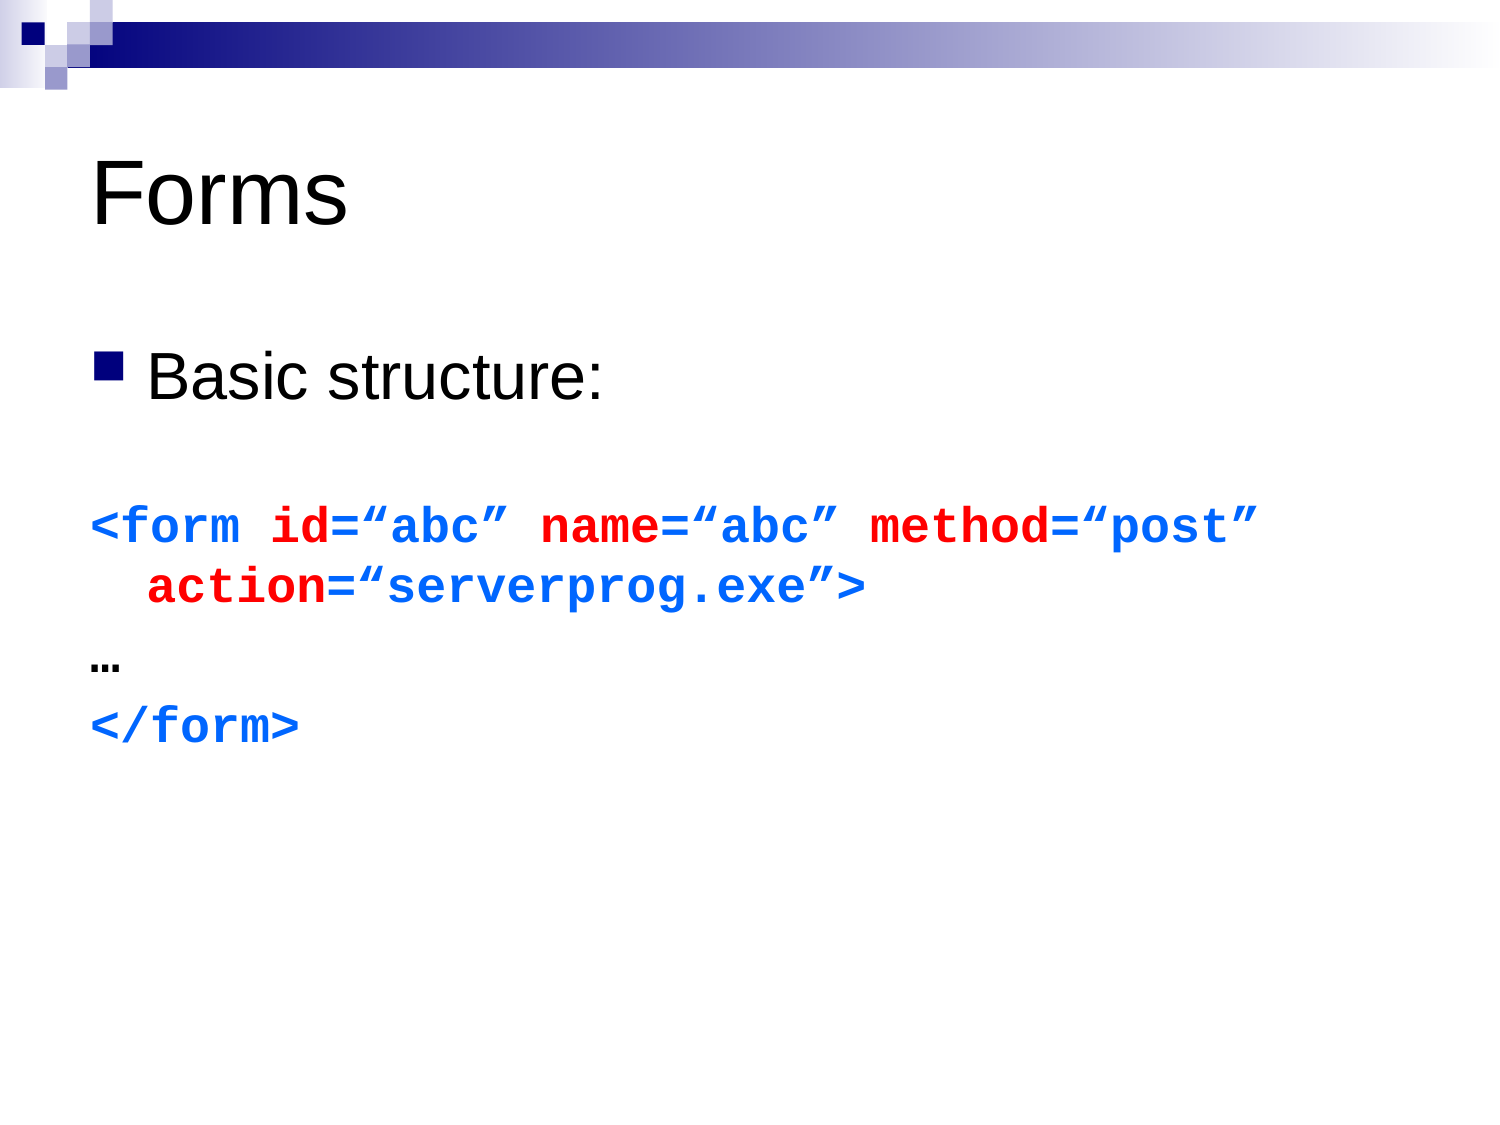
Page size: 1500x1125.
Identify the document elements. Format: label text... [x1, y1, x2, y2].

list Basic structure: <form id=“abc” name=“abc” method=“post” action=“serverprog.exe”> … </form> [74, 324, 1426, 963]
title Forms [74, 74, 1426, 301]
